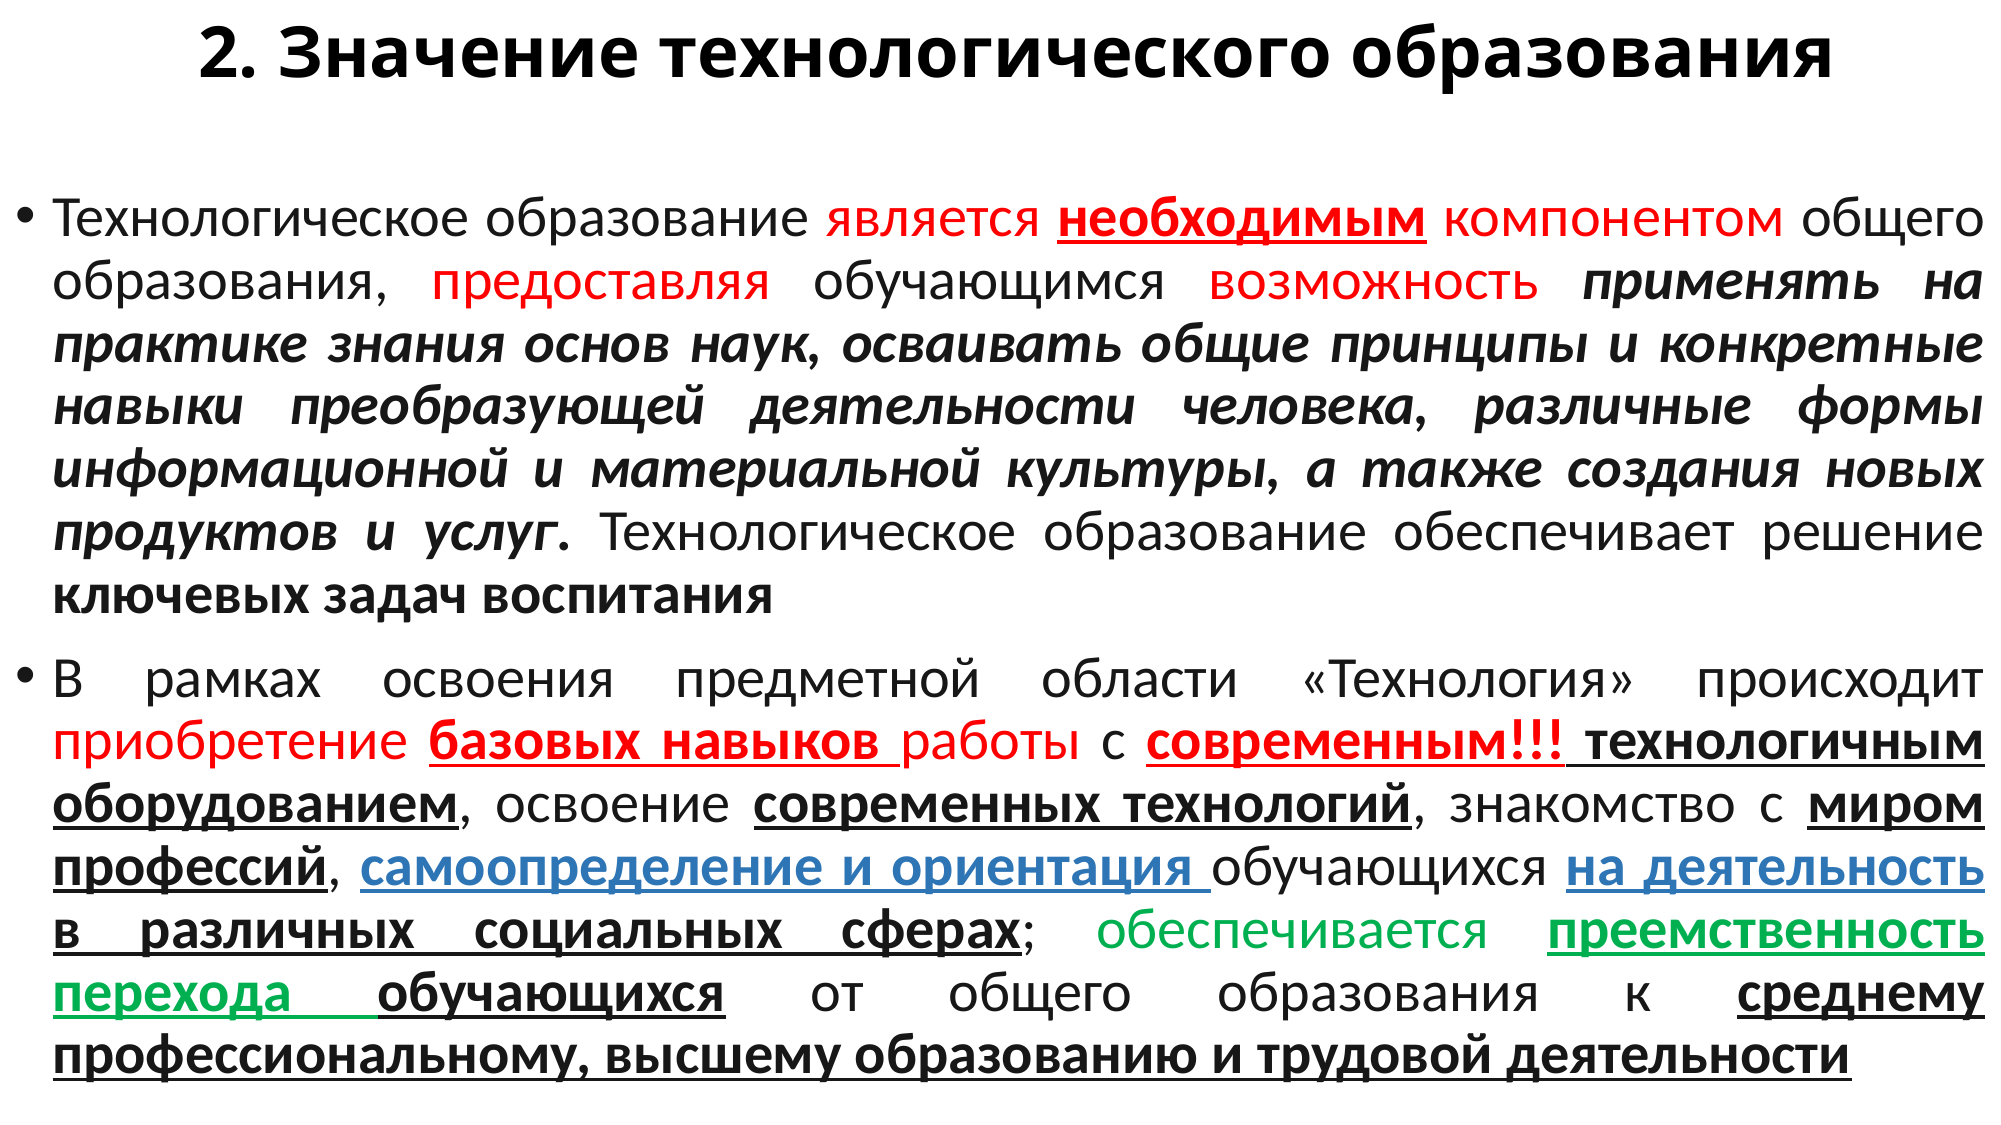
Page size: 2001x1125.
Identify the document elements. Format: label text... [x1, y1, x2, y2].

title 2. Значение технологического образования [183, 0, 1909, 110]
list Технологическое образование является необходимым компонентом общего образования, предоставляя обучающимся возможность применять на практике знания основ наук, осваивать общие принципы и конкретные навыки преобразующей деятельности человека, различные формы информационной и материальной культуры, а также создания новых продуктов и услуг. Технологическое образование обеспечивает решение ключевых задач воспитания В рамках освоения предметной области «Технология» происходит приобретение базовых навыков работы с современным!!! технологичным оборудованием, освоение современных технологий, знакомство с миром профессий, самоопределение и ориентация обучающихся на деятельность в различных социальных сферах; обеспечивается преемственность перехода обучающихся от общего образования к среднему профессиональному, высшему образованию и трудовой деятельности [0, 178, 2000, 1125]
